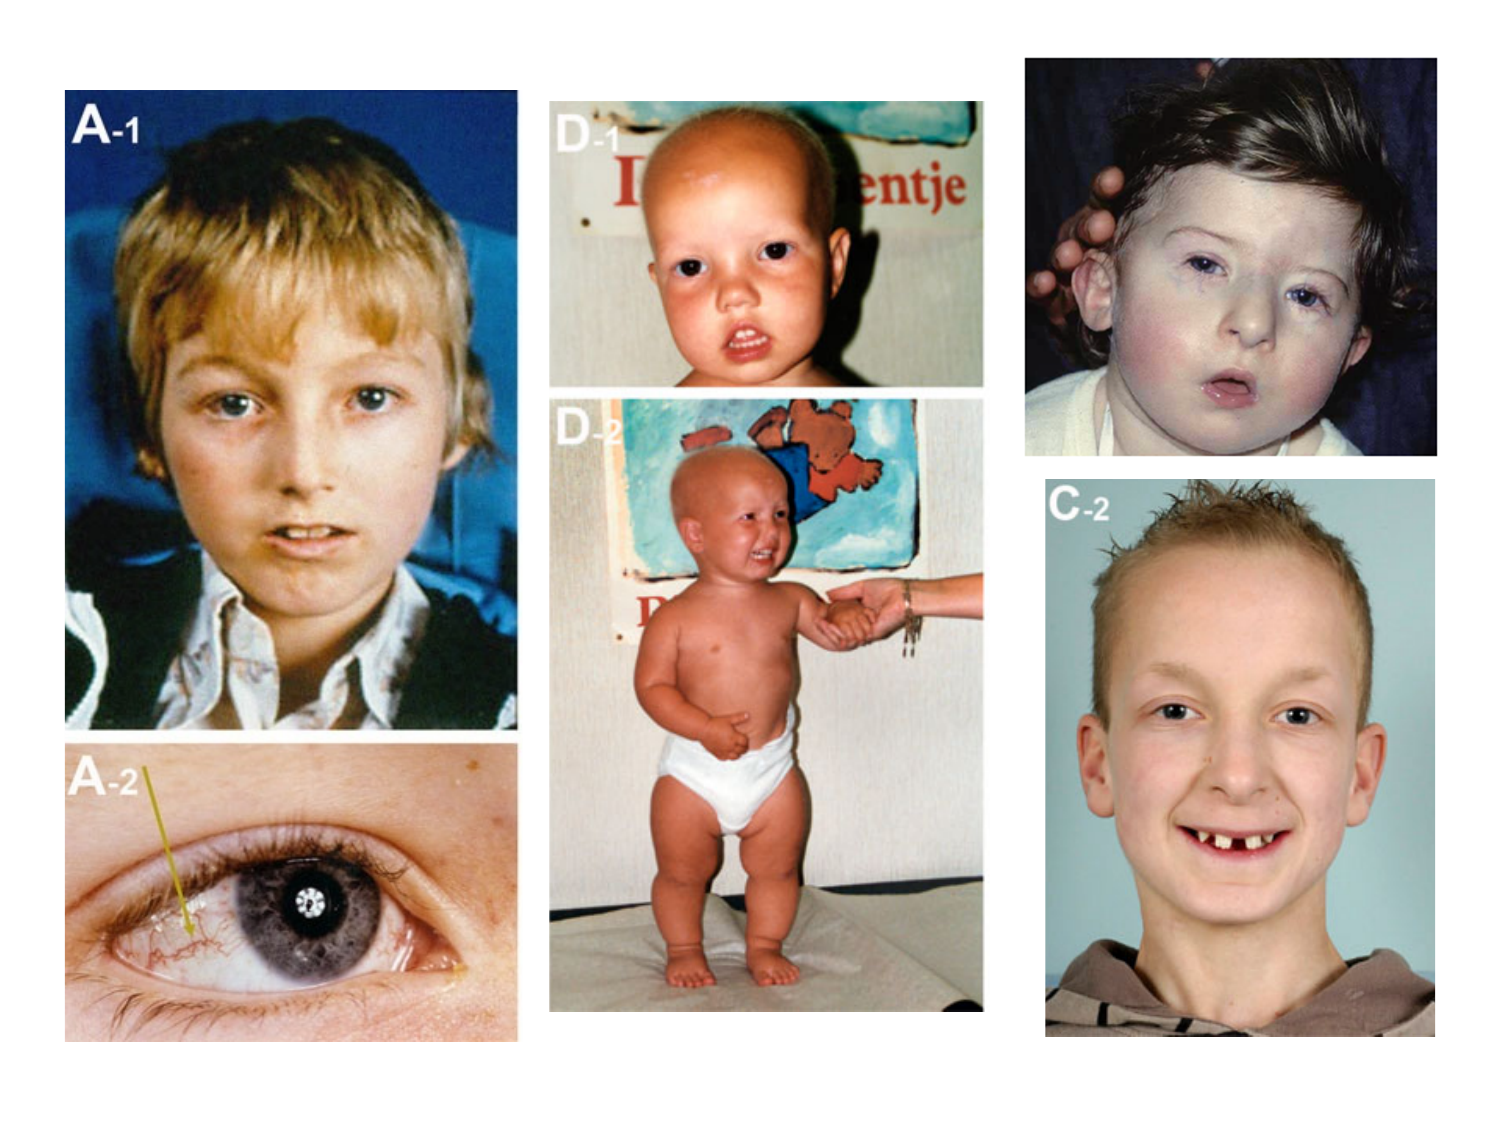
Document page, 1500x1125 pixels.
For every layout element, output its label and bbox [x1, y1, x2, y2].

picture [1045, 479, 1436, 1037]
picture [64, 89, 523, 1042]
picture [1021, 54, 1441, 460]
picture [548, 101, 990, 1012]
